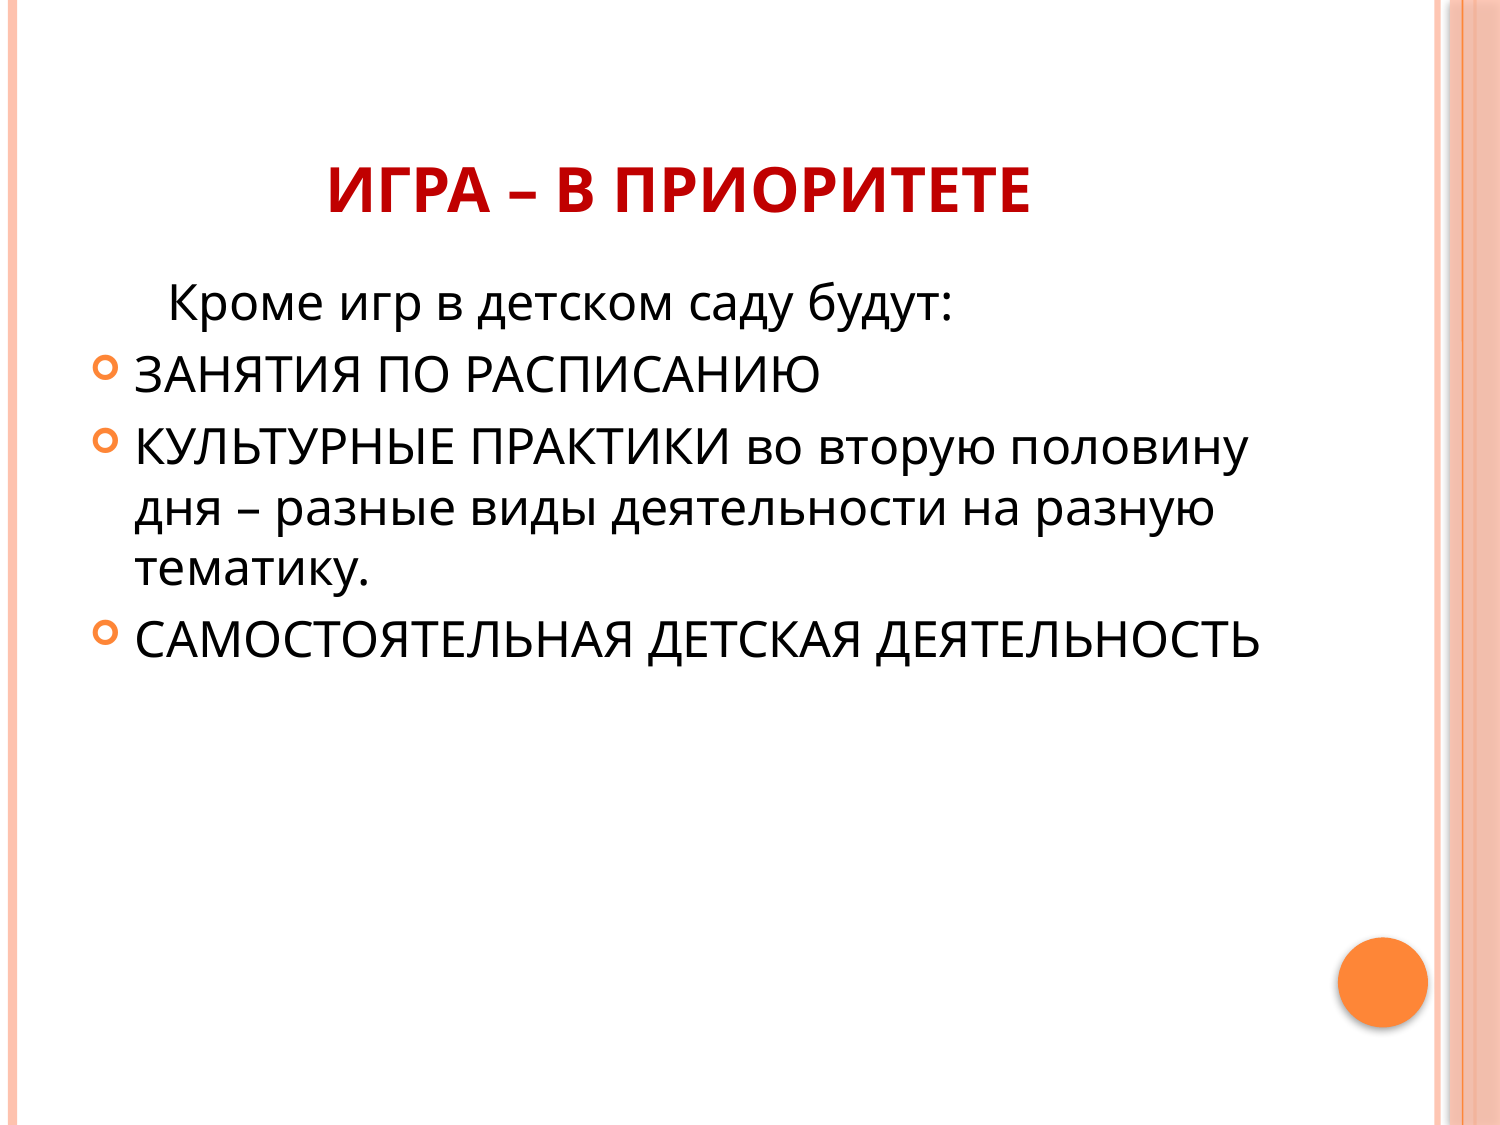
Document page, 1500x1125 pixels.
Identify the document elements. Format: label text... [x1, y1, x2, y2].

title Игра – в приоритете [75, 45, 1300, 233]
list Кроме игр в детском саду будут: ЗАНЯТИЯ ПО РАСПИСАНИЮ КУЛЬТУРНЫЕ ПРАКТИКИ во вторую половину дня – разные виды деятельности на разную тематику. САМОСТОЯТЕЛЬНАЯ ДЕТСКАЯ ДЕЯТЕЛЬНОСТЬ [75, 262, 1300, 1062]
